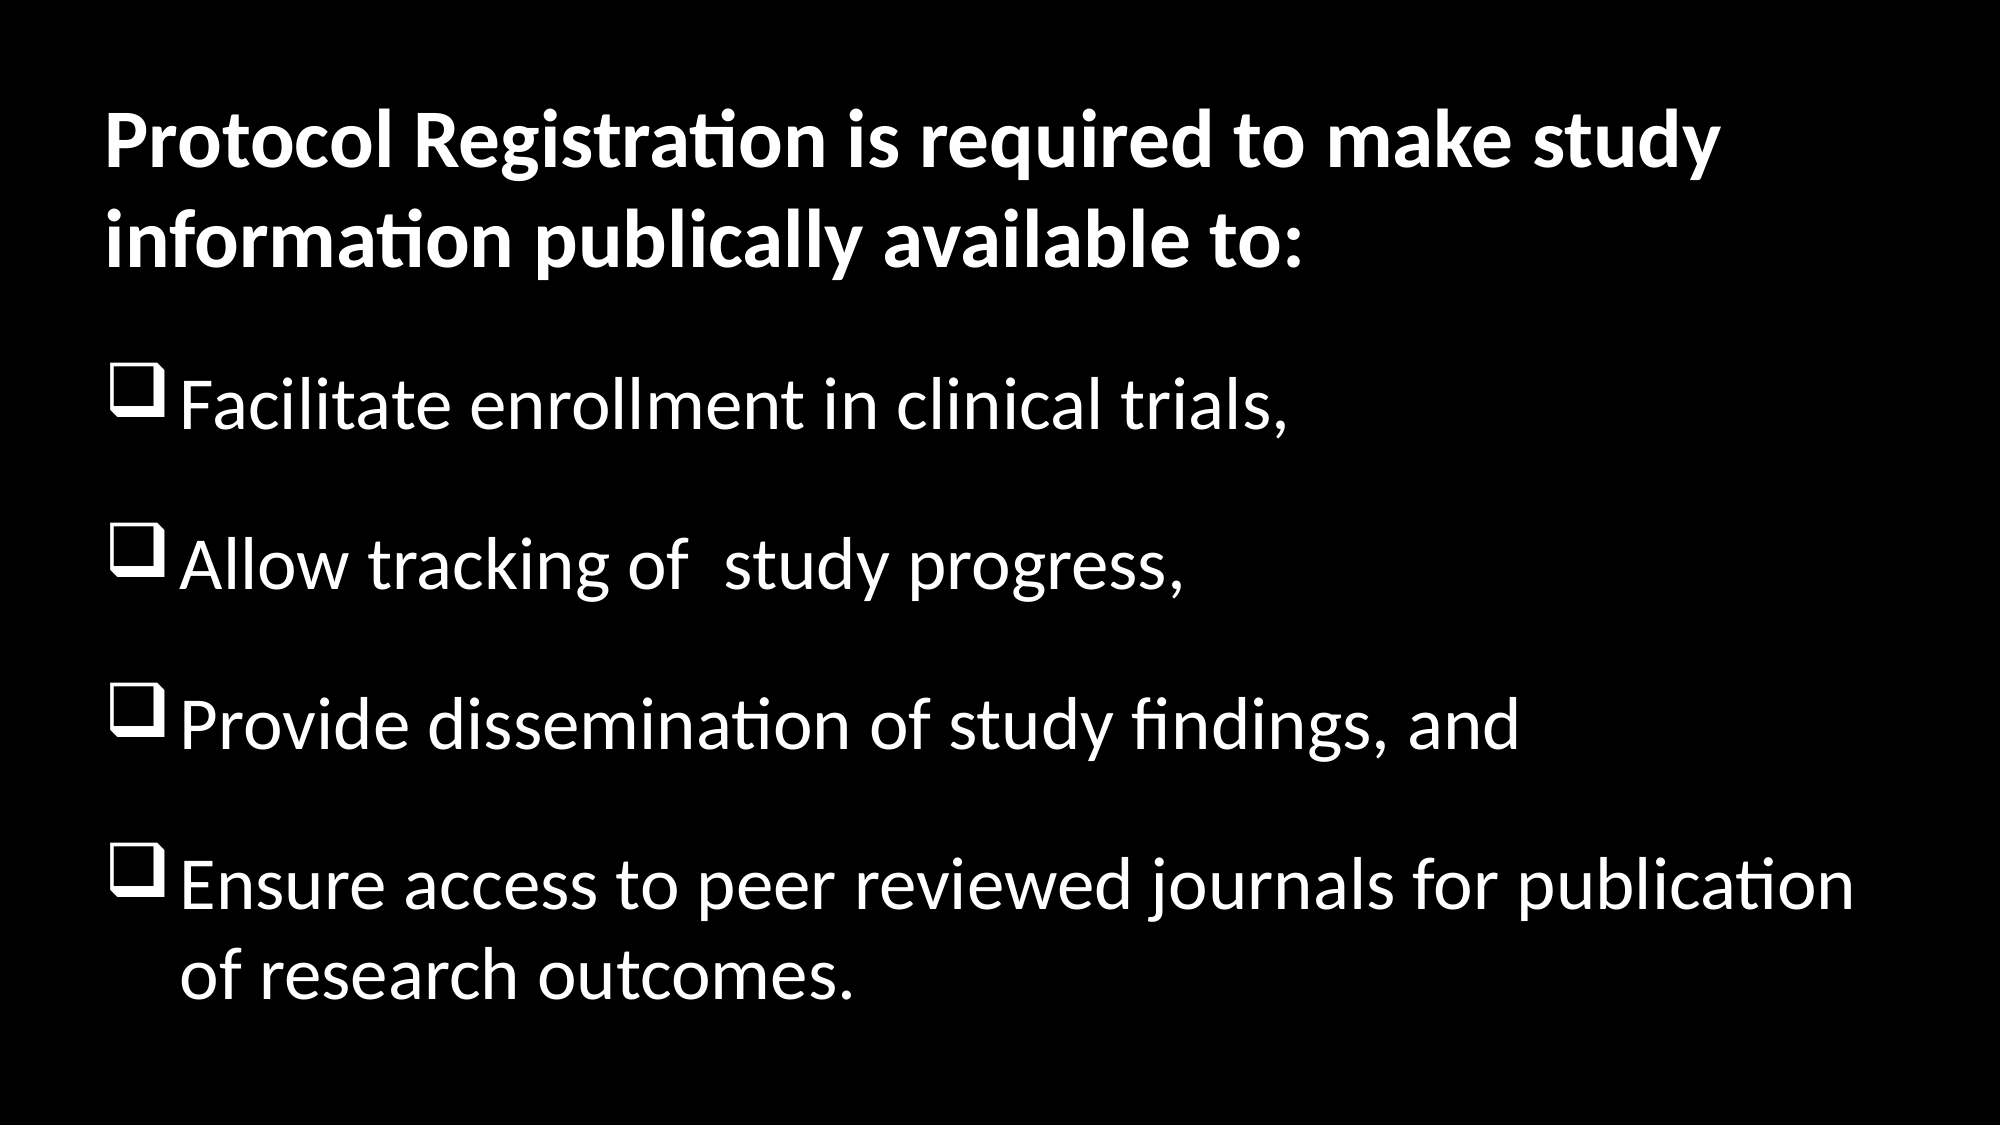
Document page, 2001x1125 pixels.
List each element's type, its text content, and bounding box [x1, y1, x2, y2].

text_box Protocol Registration is required to make study information publically available to: Facilitate enrollment in clinical trials, Allow tracking of study progress, Provide dissemination of study findings, and Ensure access to peer reviewed journals for publication of research outcomes. [89, 76, 1942, 1022]
